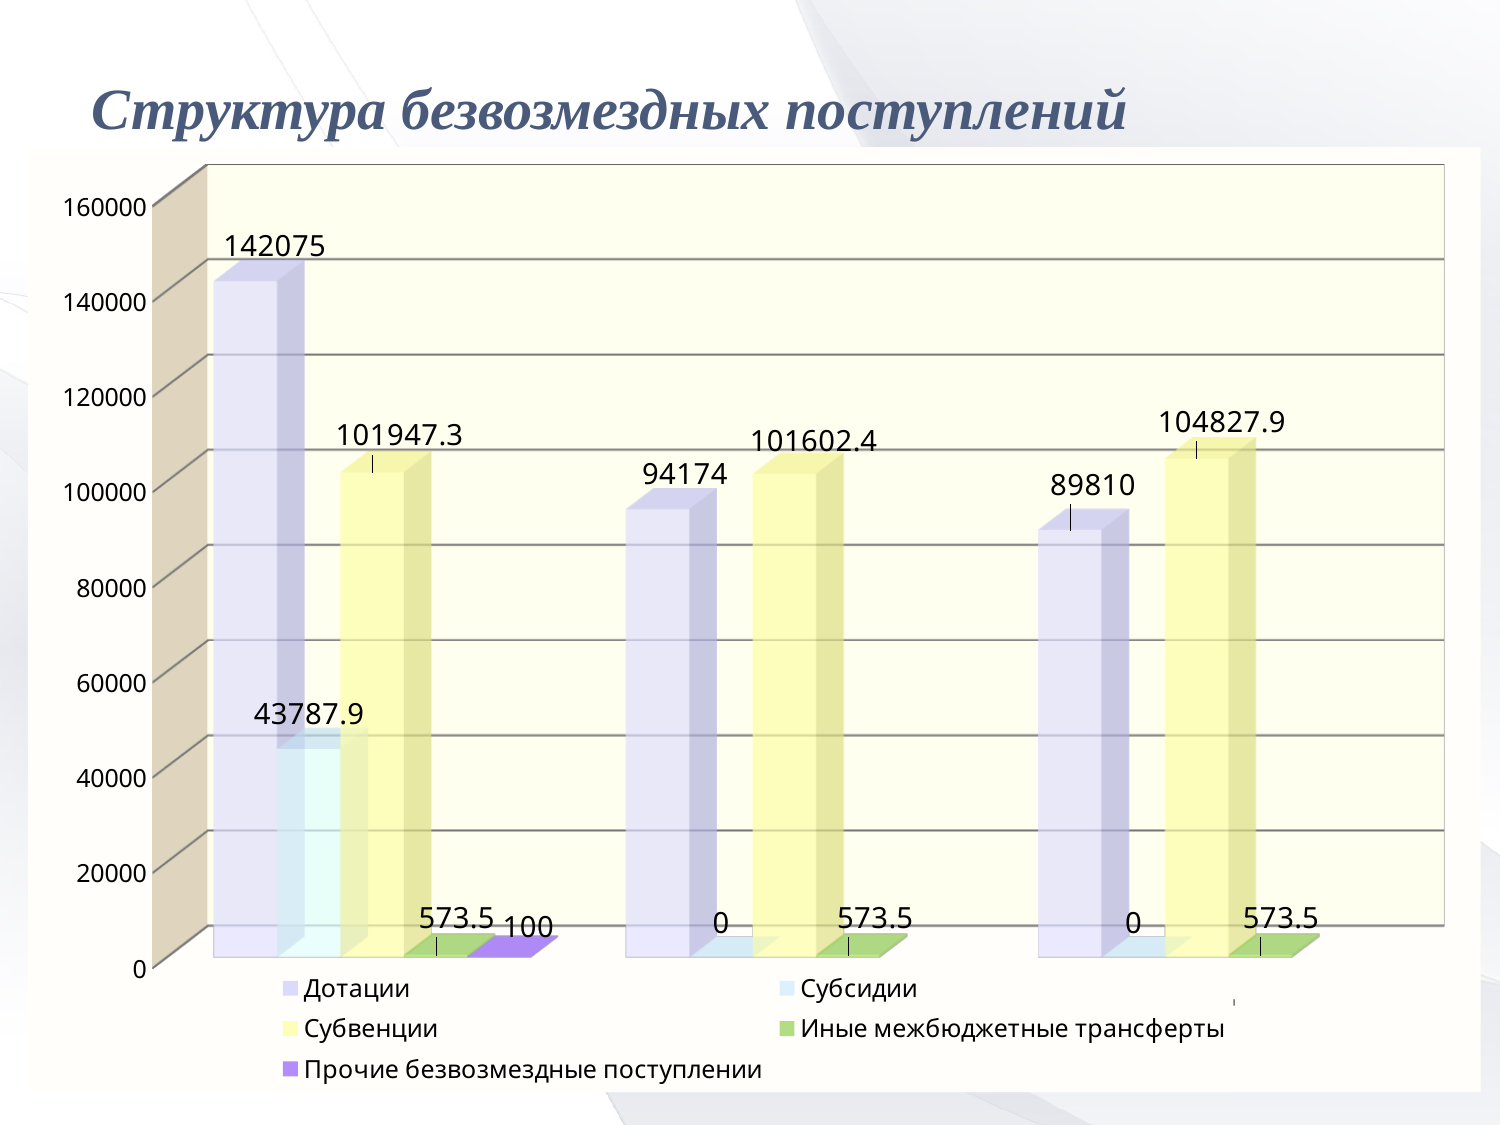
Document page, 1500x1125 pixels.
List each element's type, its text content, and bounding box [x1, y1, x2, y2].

title Структура безвозмездных поступлений [76, 30, 1341, 146]
picture [0, 0, 1500, 1125]
chart [27, 146, 1483, 1095]
